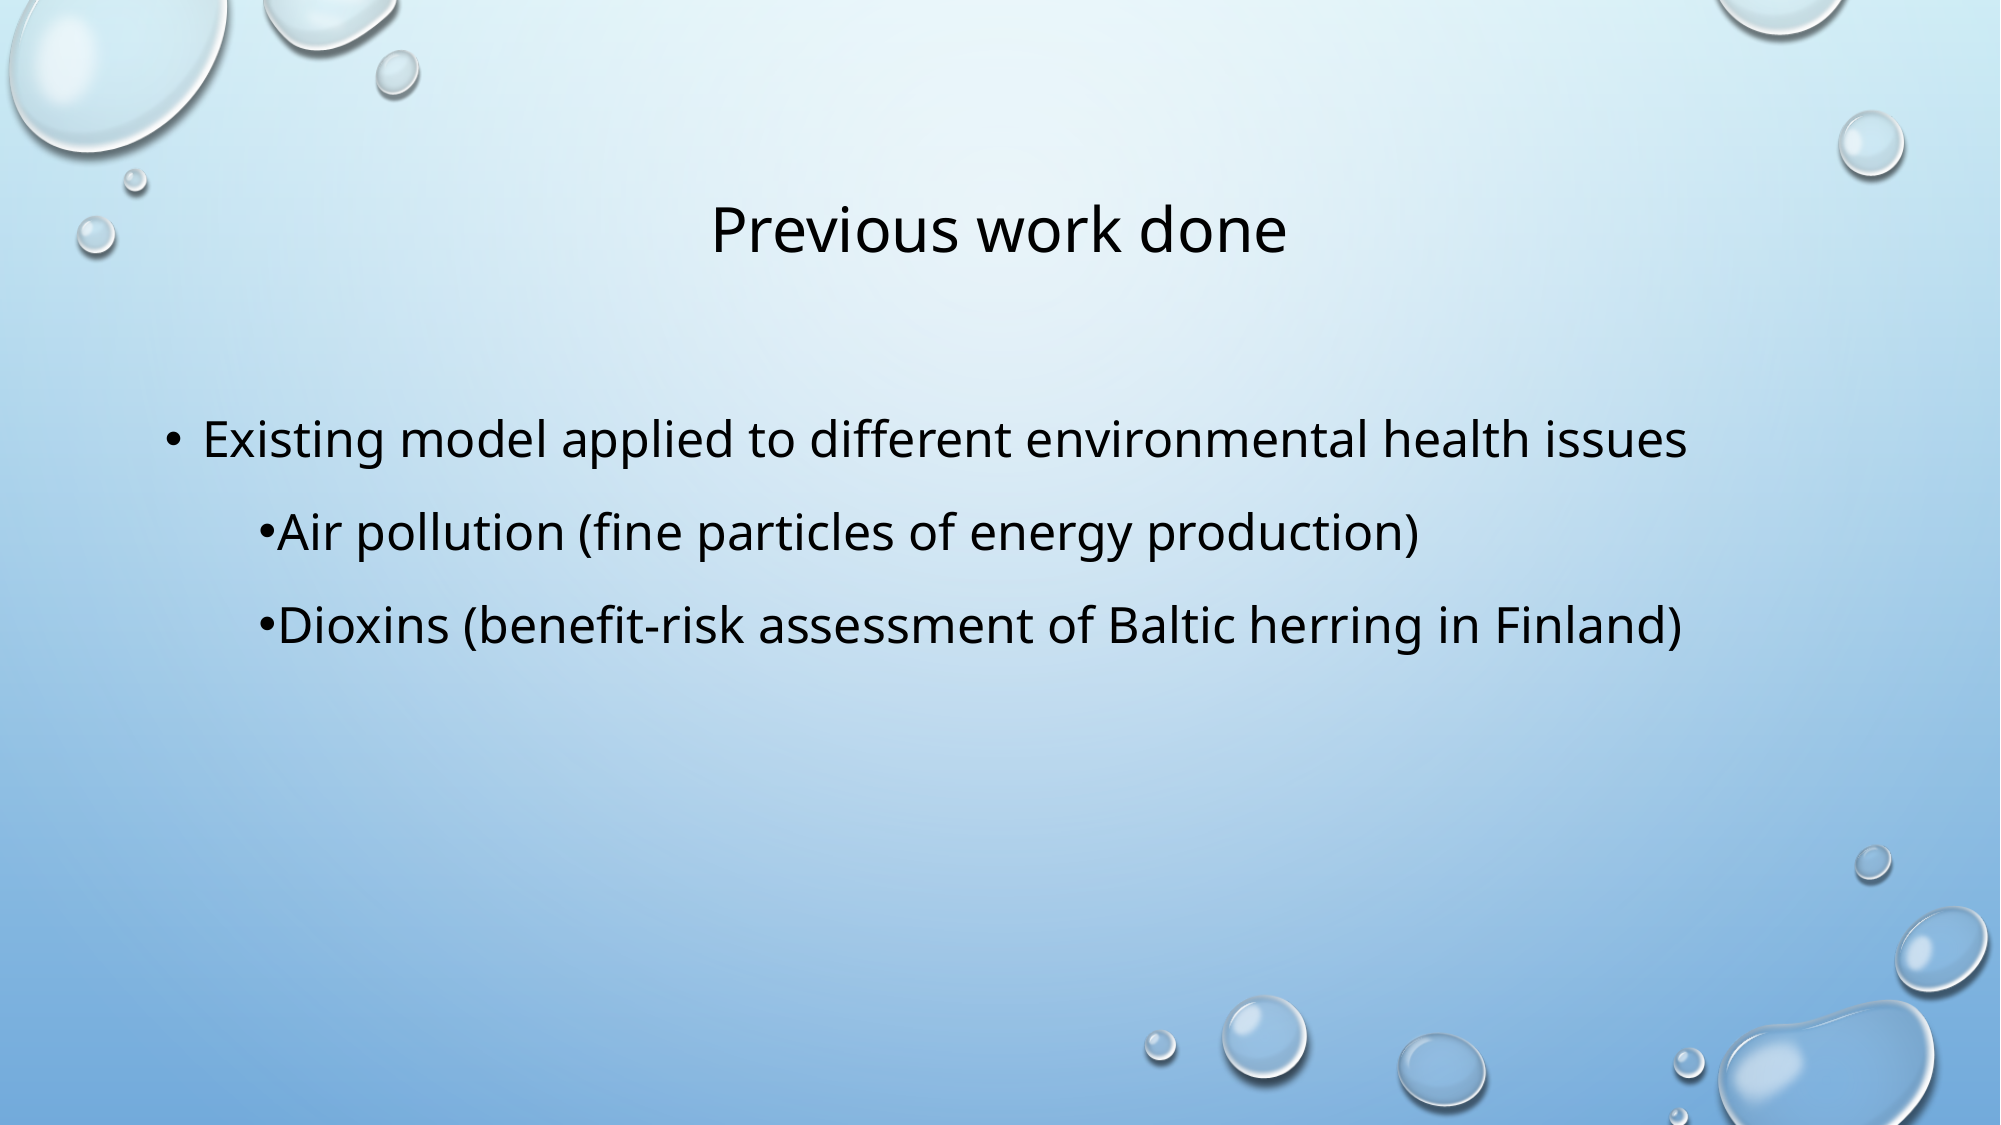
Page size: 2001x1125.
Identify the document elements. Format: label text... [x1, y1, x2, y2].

picture [0, 0, 2000, 1125]
title Previous work done [149, 101, 1851, 364]
list Existing model applied to different environmental health issues Air pollution (fine particles of energy production) Dioxins (benefit-risk assessment of Baltic herring in Finland) [149, 388, 1850, 950]
